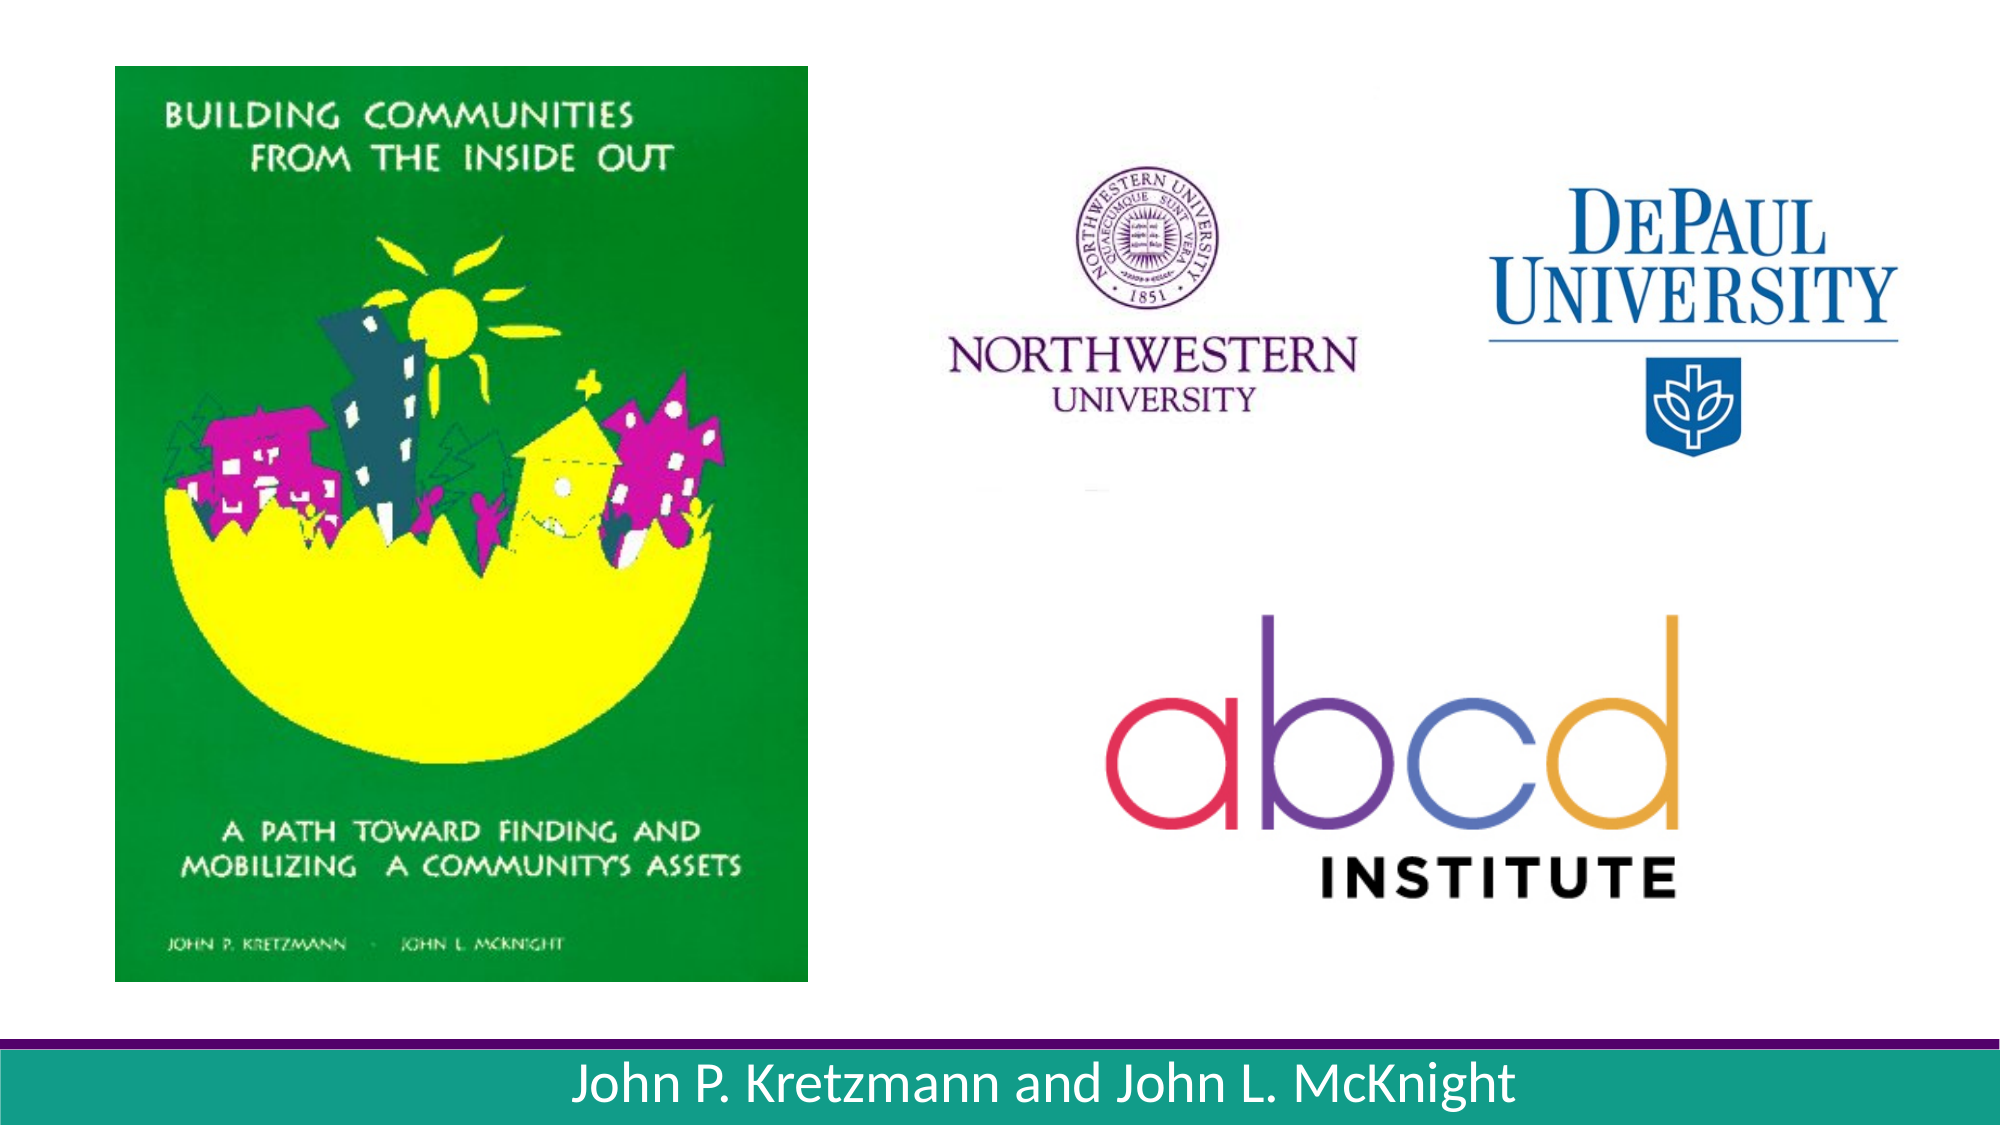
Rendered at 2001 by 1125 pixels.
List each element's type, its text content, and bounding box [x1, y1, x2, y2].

picture [1043, 590, 1772, 924]
picture [928, 74, 1380, 526]
picture [115, 65, 808, 982]
text_box John P. Kretzmann and John L. McKnight [445, 1037, 1644, 1122]
picture [1470, 103, 1922, 555]
